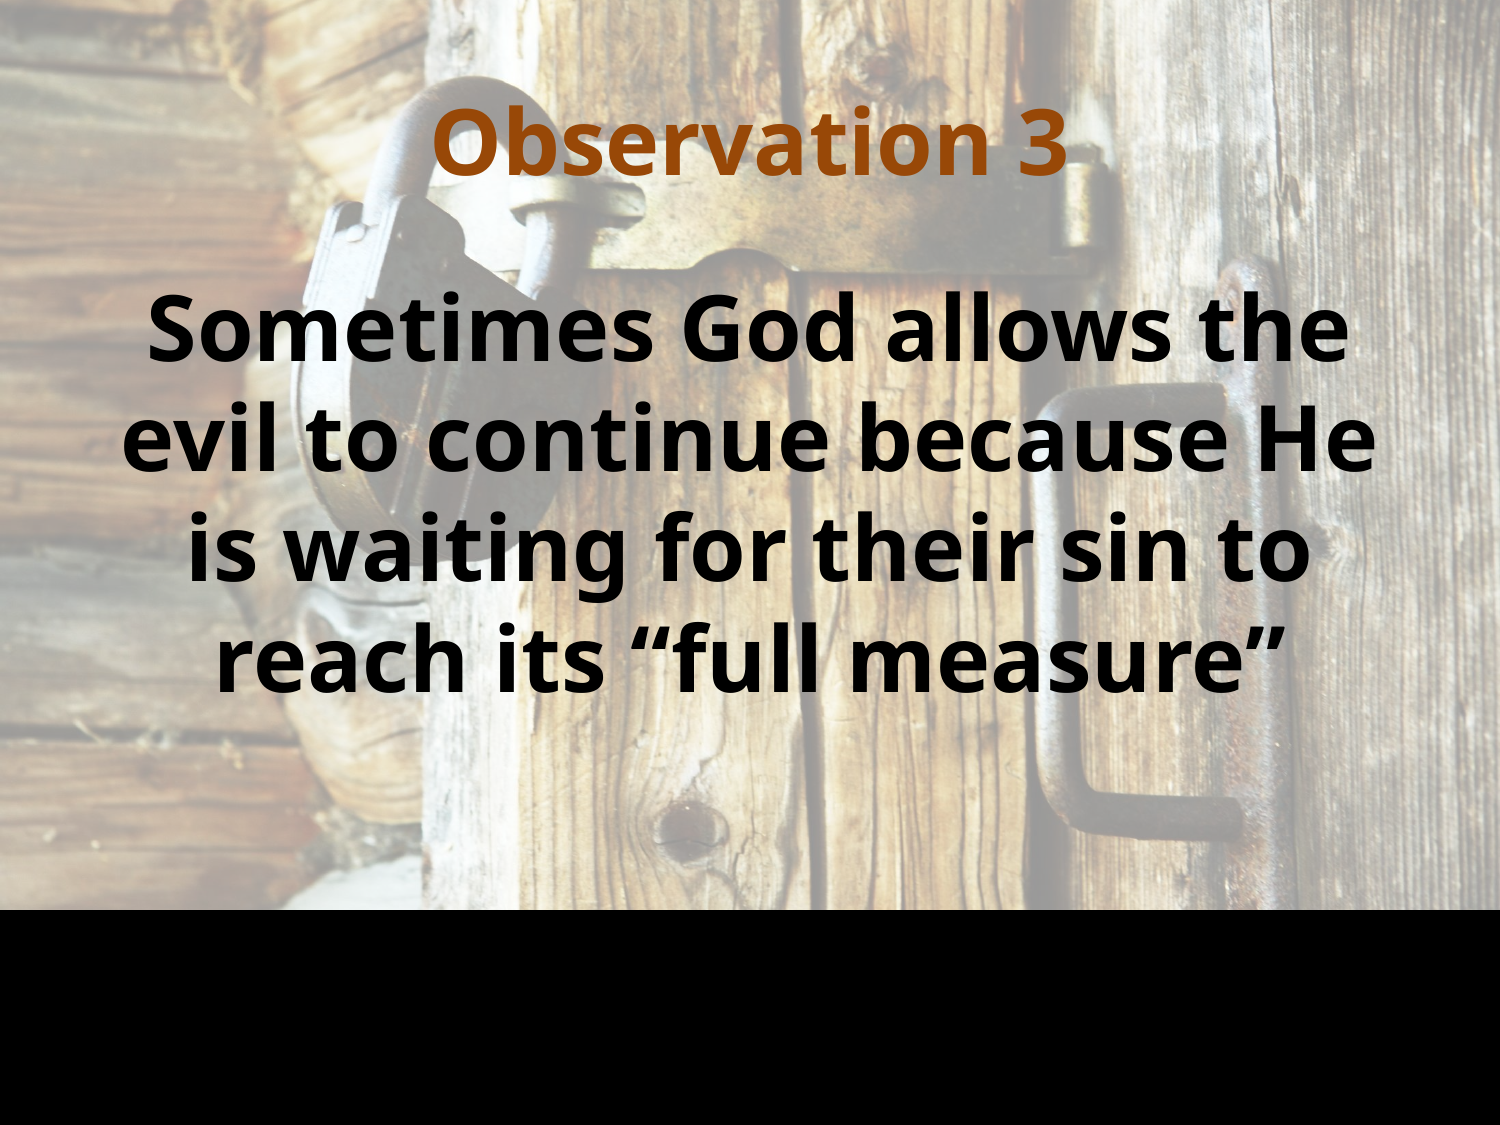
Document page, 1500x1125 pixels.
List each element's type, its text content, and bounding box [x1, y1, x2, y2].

title Observation 3 [75, 45, 1425, 233]
list Sometimes God allows the evil to continue because He is waiting for their sin to reach its “full measure” [75, 262, 1425, 1005]
